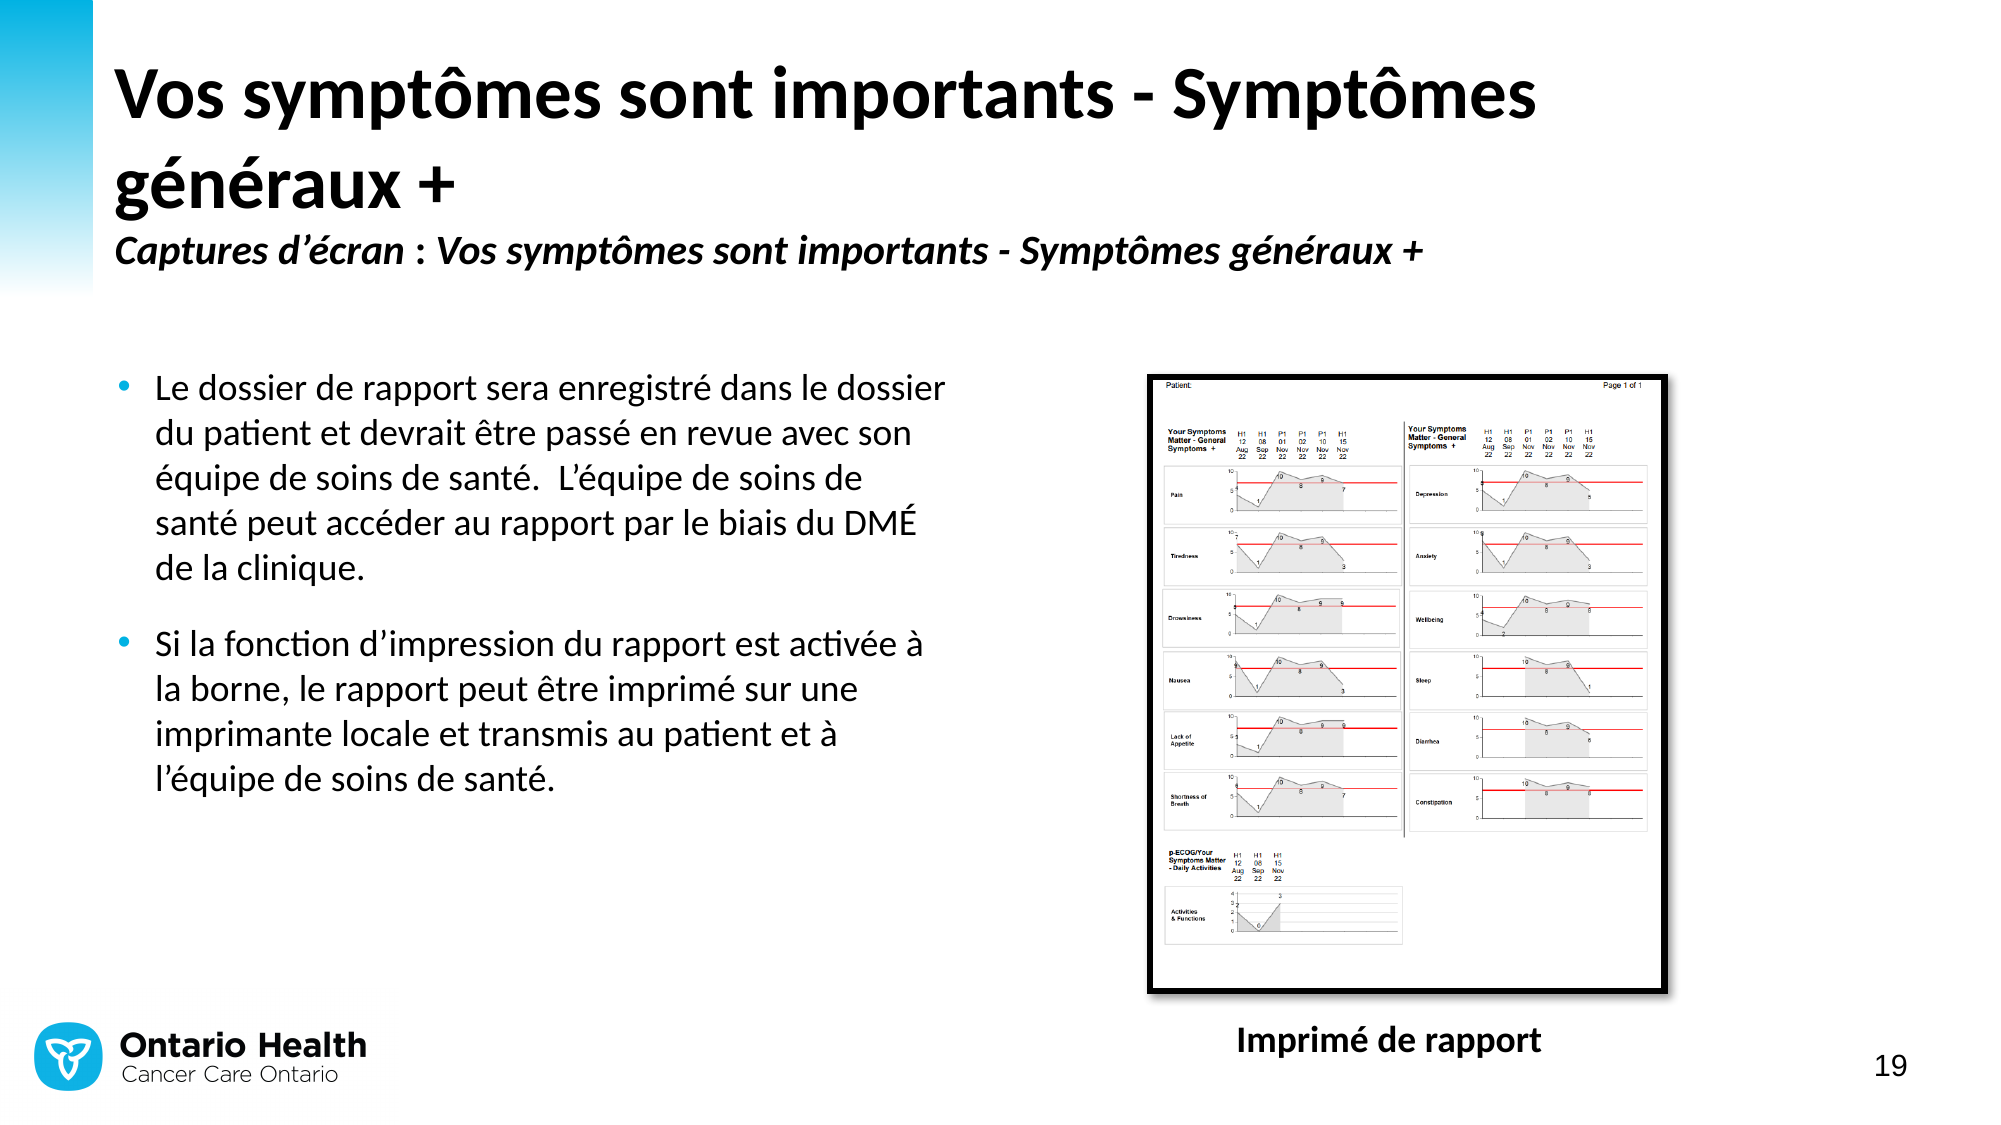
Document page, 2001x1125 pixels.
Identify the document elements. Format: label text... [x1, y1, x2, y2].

text_box Imprimé de rapport [1125, 1007, 1662, 1068]
picture [1152, 379, 1662, 989]
list Le dossier de rapport sera enregistré dans le dossier du patient et devrait être passé en revue avec son équipe de soins de santé. L’équipe de soins de santé peut accéder au rapport par le biais du DMÉ de la clinique. Si la fonction d’impression du rapport est activée à la borne, le rapport peut être imprimé sur une imprimante locale et transmis au patient et à l’équipe de soins de santé. [99, 278, 970, 976]
title Vos symptômes sont importants - Symptômes généraux + Captures d’écran : Vos symptômes sont importants - Symptômes généraux + [99, 35, 1662, 228]
picture [0, 988, 399, 1125]
